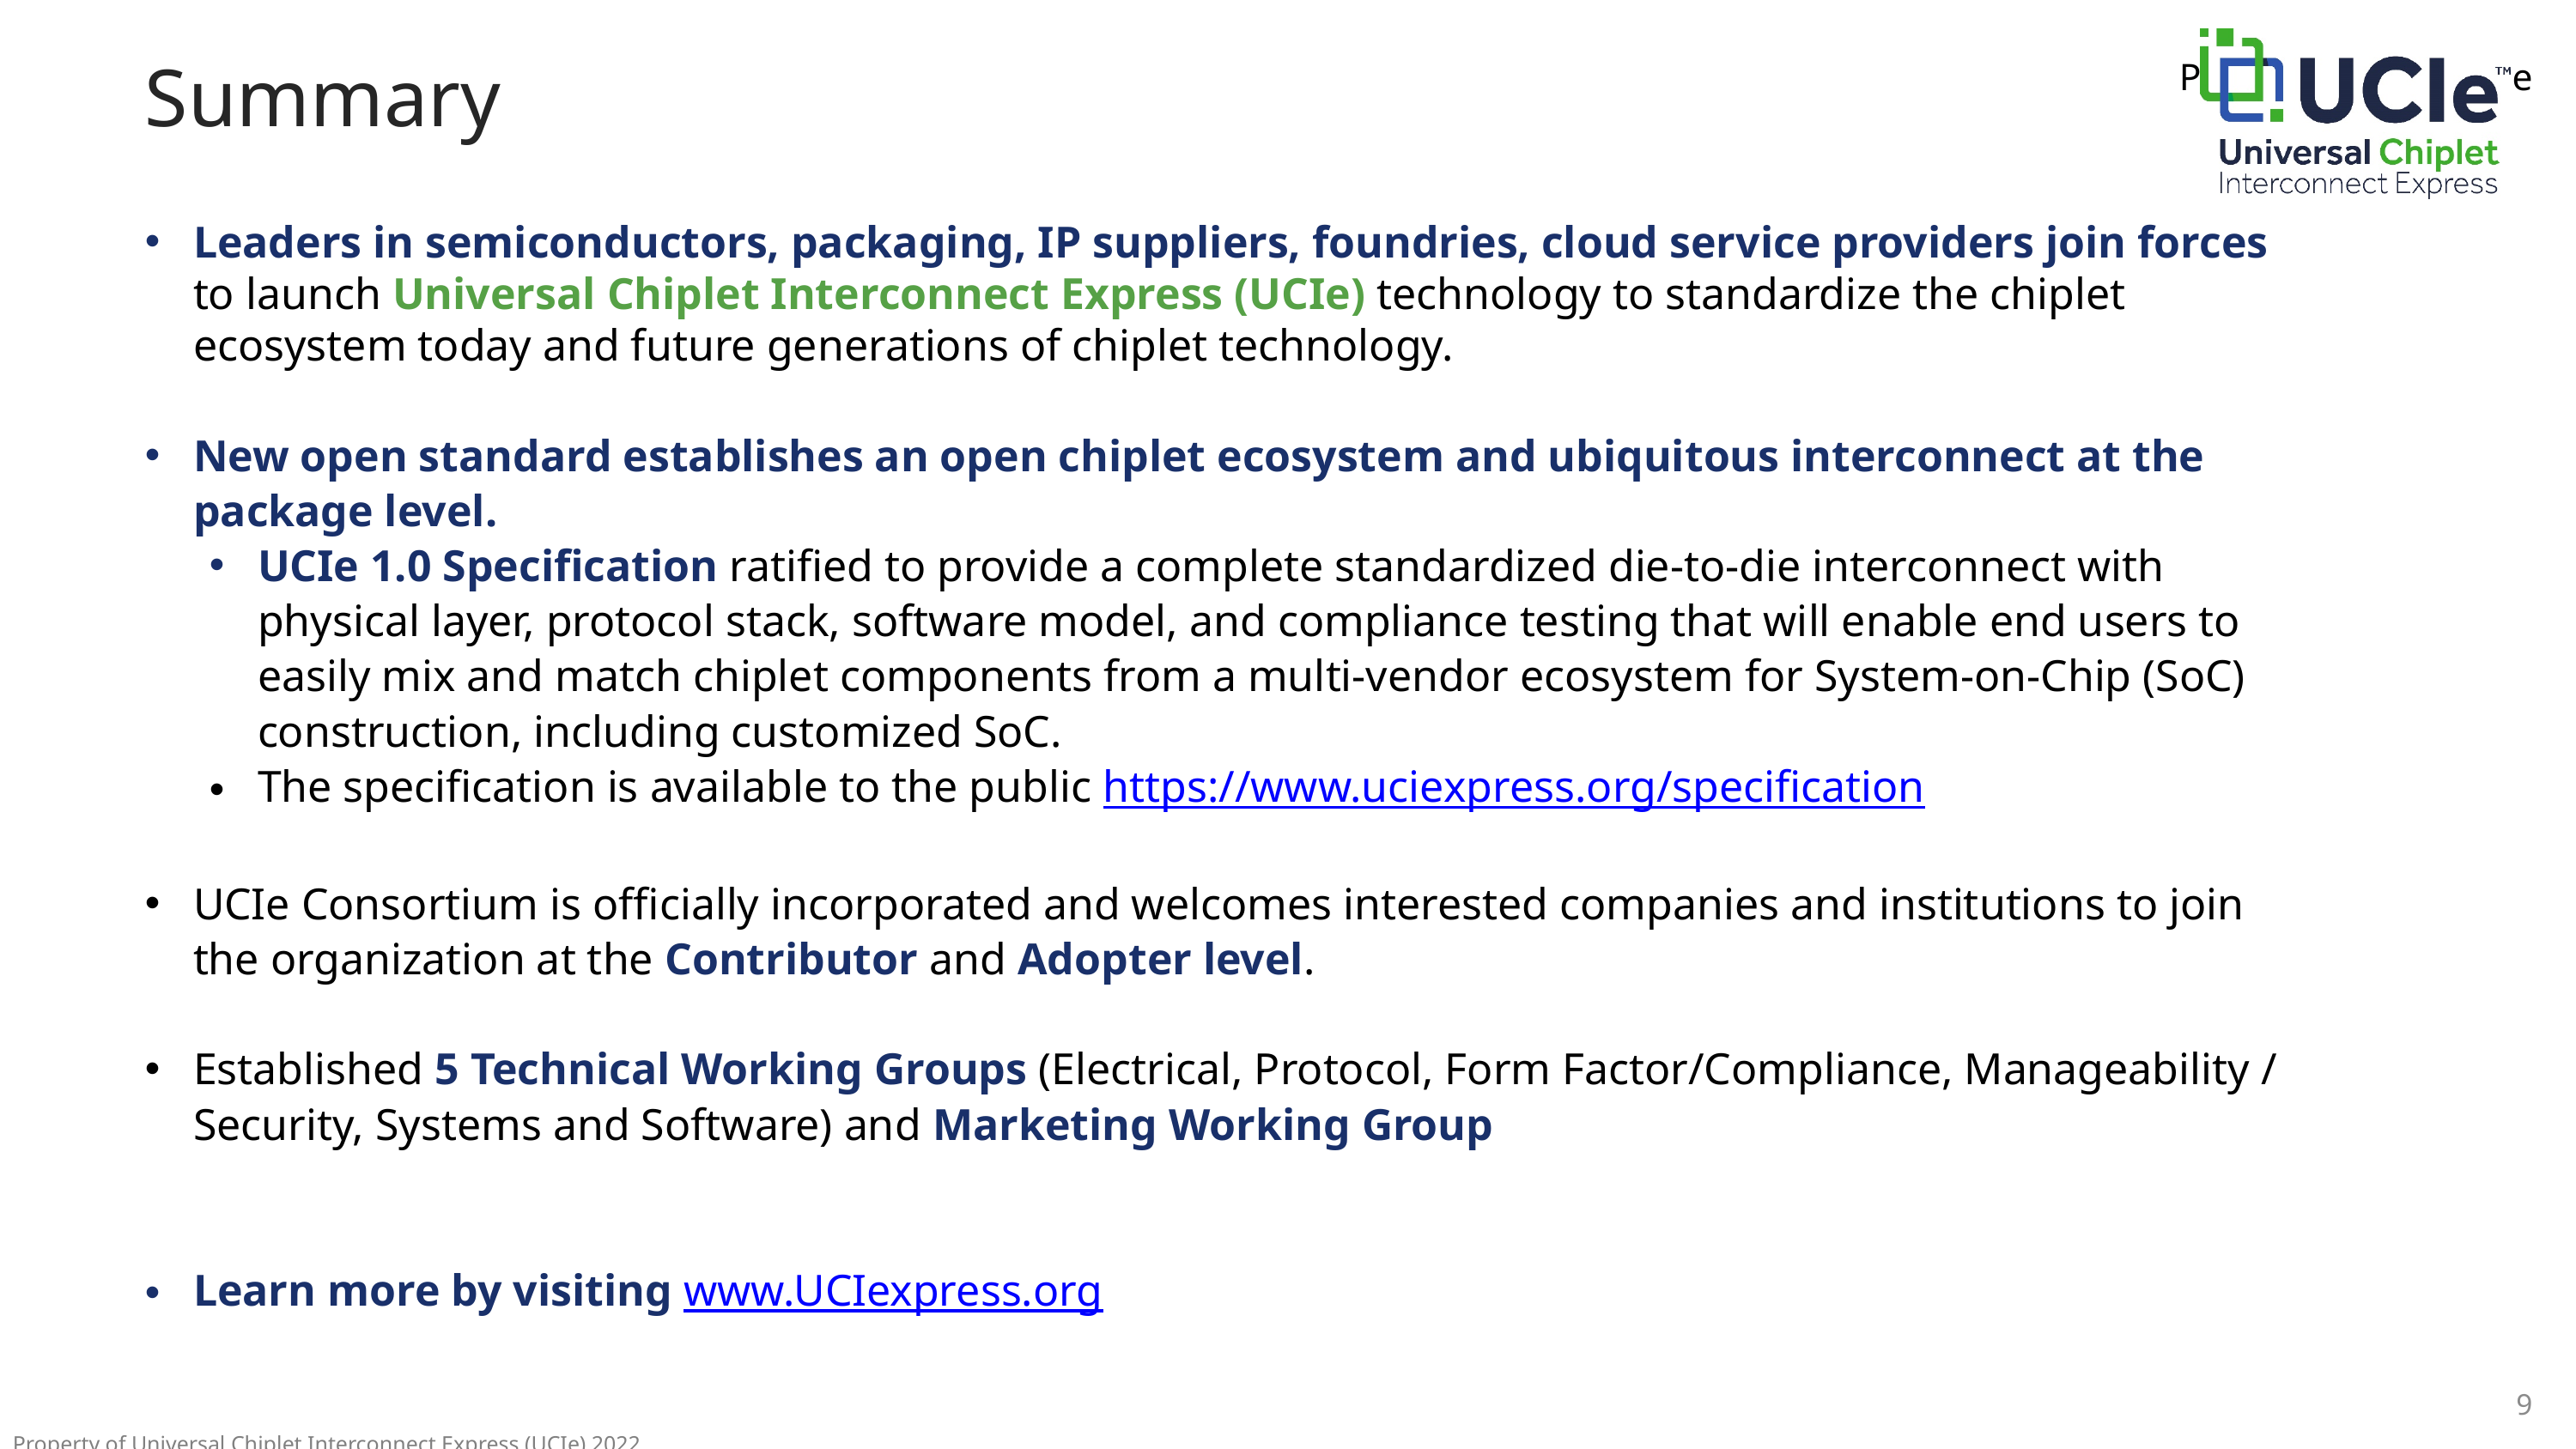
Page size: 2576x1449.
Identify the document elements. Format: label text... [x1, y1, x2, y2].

picture [2200, 28, 2512, 199]
text_box Summary [144, 48, 945, 143]
text_box Leaders in semiconductors, packaging, IP suppliers, foundries, cloud service providers join forces to launch Universal Chiplet Interconnect Express (UCIe) technology to standardize the chiplet ecosystem today and future generations of chiplet technology. New open standard establishes an open chiplet ecosystem and ubiquitous interconnect at the package level. UCIe 1.0 Specification ratified to provide a complete standardized die-to-die interconnect with physical layer, protocol stack, software model, and compliance testing that will enable end users to easily mix and match chiplet components from a multi-vendor ecosystem for System-on-Chip (SoC) construction, including customized SoC. The specification is available to the public https://www.uciexpress.org/specification UCIe Consortium is officially incorporated and welcomes interested companies and institutions to join the organization at the Contributor and Adopter level. Established 5 Technical Working Groups (Electrical, Protocol, Form Factor/Compliance, Manageability / Security, Systems and Software) and Marketing Working Group Learn more by visiting www.UCIexpress.org [144, 215, 2281, 1377]
text_box 9 [1965, 1367, 2546, 1446]
